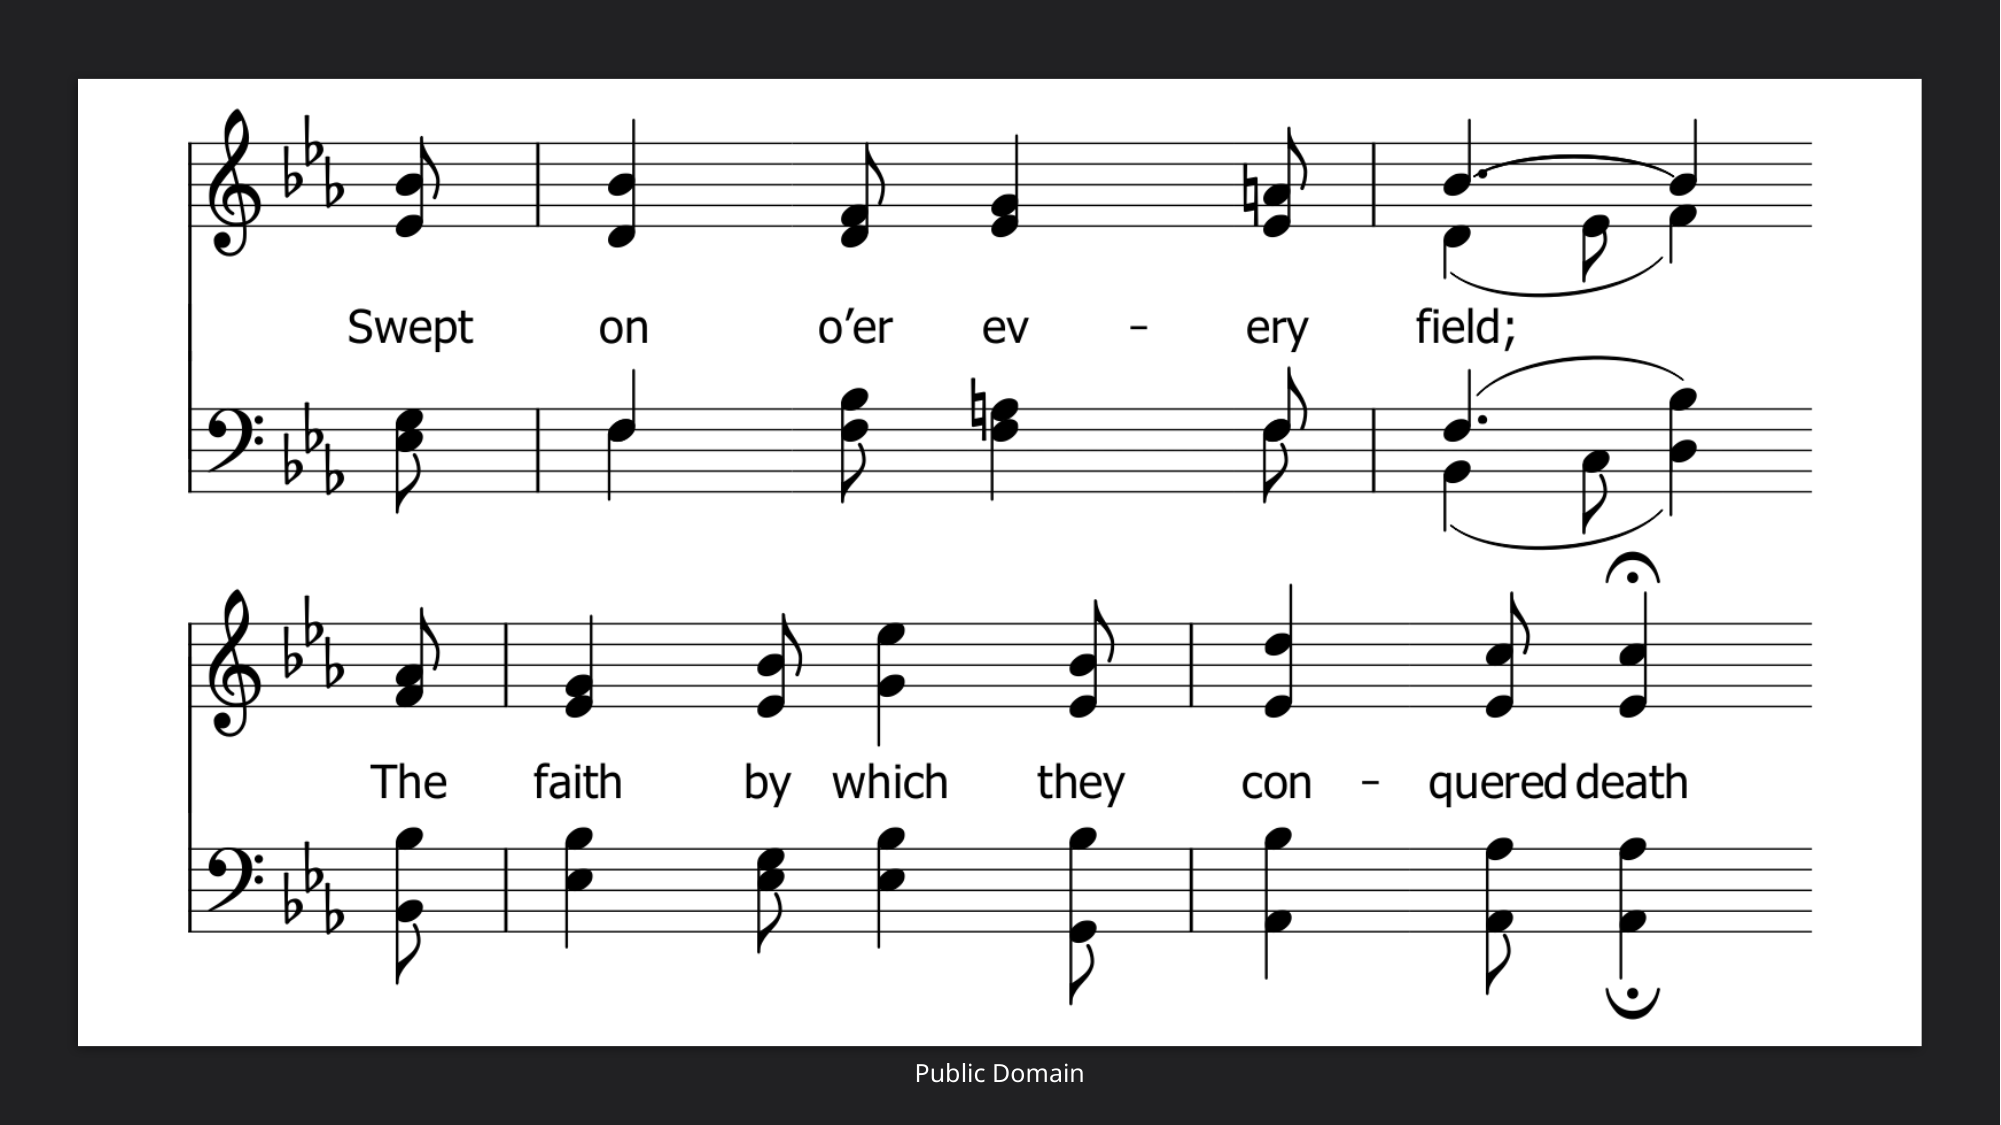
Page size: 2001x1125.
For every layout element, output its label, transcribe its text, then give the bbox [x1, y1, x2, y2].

footer Public Domain [662, 1042, 1338, 1103]
text_box [77, 77, 1923, 1048]
text_box [0, 0, 2000, 1125]
picture [187, 105, 1813, 1020]
